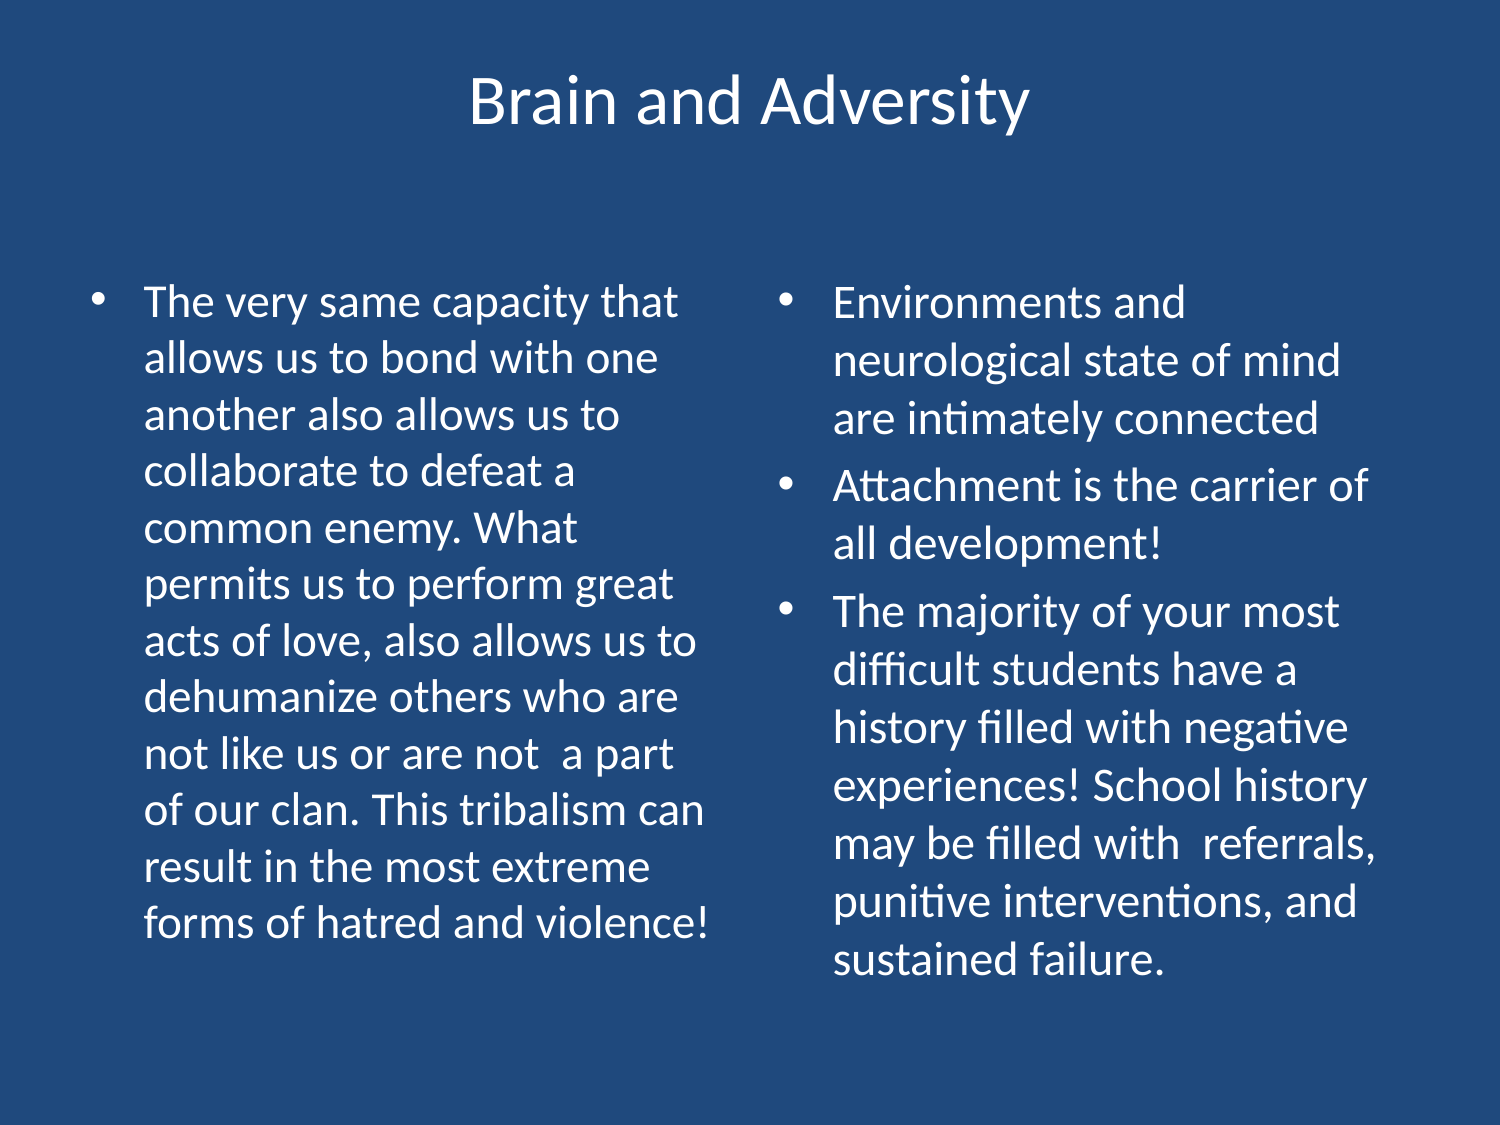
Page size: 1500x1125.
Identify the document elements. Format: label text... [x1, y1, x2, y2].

list Environments and neurological state of mind are intimately connected Attachment is the carrier of all development! The majority of your most difficult students have a history filled with negative experiences! School history may be filled with referrals, punitive interventions, and sustained failure. [762, 262, 1425, 1005]
list The very same capacity that allows us to bond with one another also allows us to collaborate to defeat a common enemy. What permits us to perform great acts of love, also allows us to dehumanize others who are not like us or are not a part of our clan. This tribalism can result in the most extreme forms of hatred and violence! [75, 262, 738, 1005]
title Brain and Adversity [75, 45, 1425, 233]
